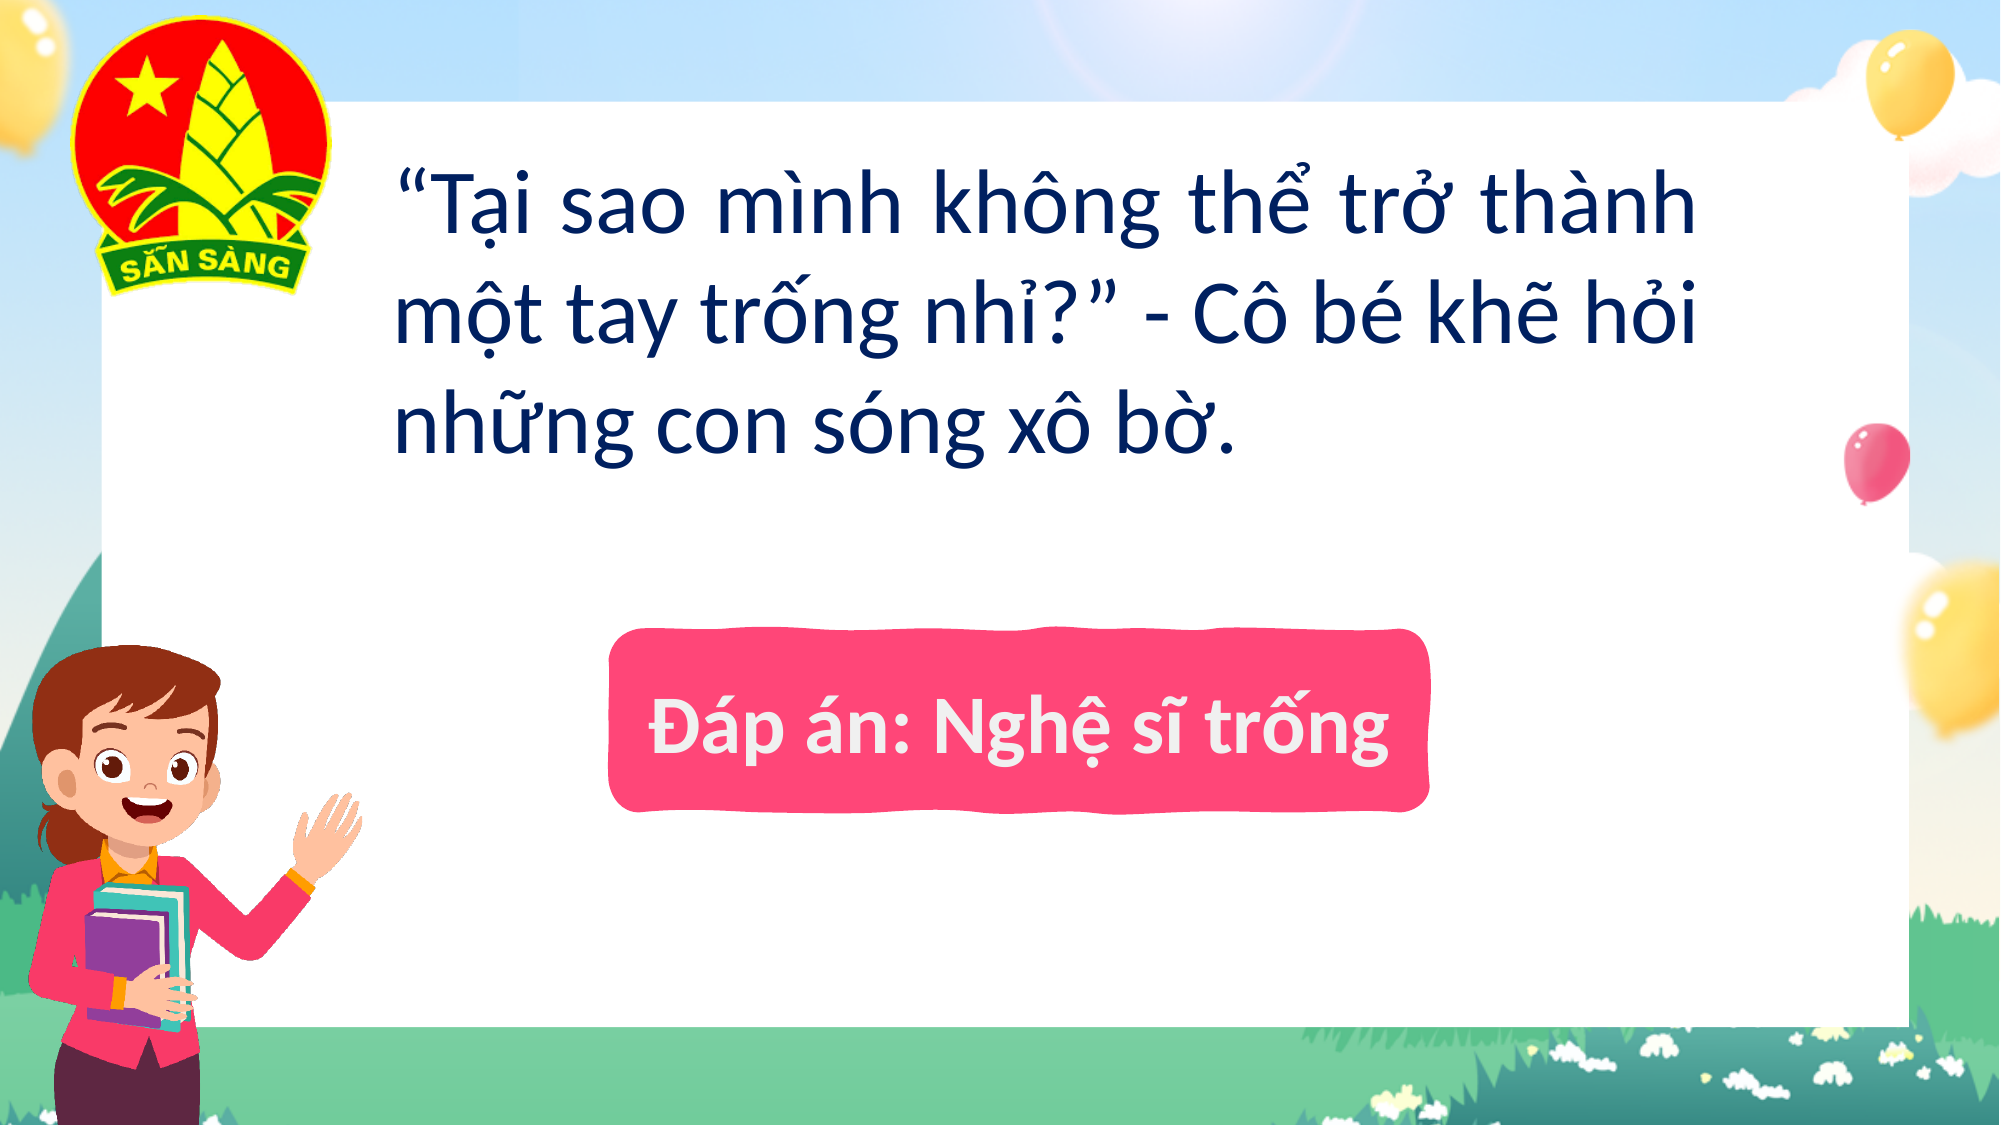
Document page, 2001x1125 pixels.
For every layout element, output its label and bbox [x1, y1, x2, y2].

picture [0, 613, 363, 1125]
text_box [0, 0, 1999, 1125]
picture [70, 15, 332, 297]
